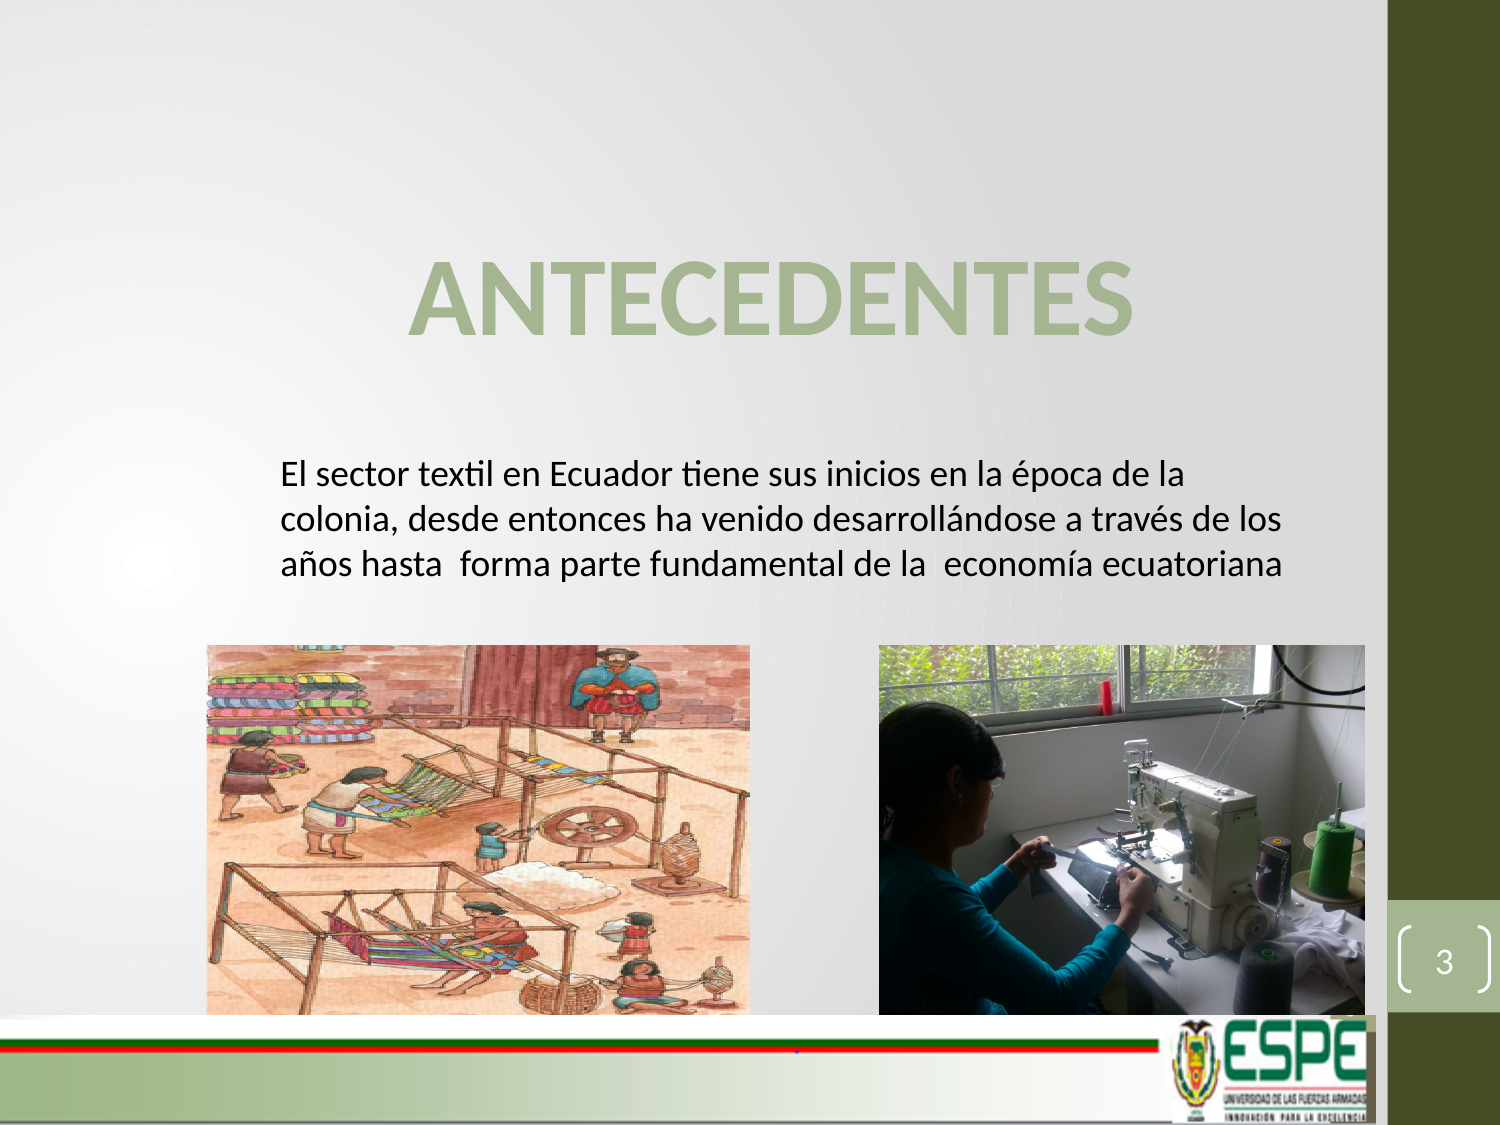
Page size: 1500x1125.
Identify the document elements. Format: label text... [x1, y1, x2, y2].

picture [0, 644, 1377, 1125]
text_box ANTECEDENTES [265, 215, 1306, 365]
slide_number 3 [1397, 925, 1492, 994]
text_box El sector textil en Ecuador tiene sus inicios en la época de la colonia, desde entonces ha venido desarrollándose a través de los años hasta forma parte fundamental de la economía ecuatoriana [265, 441, 1306, 591]
